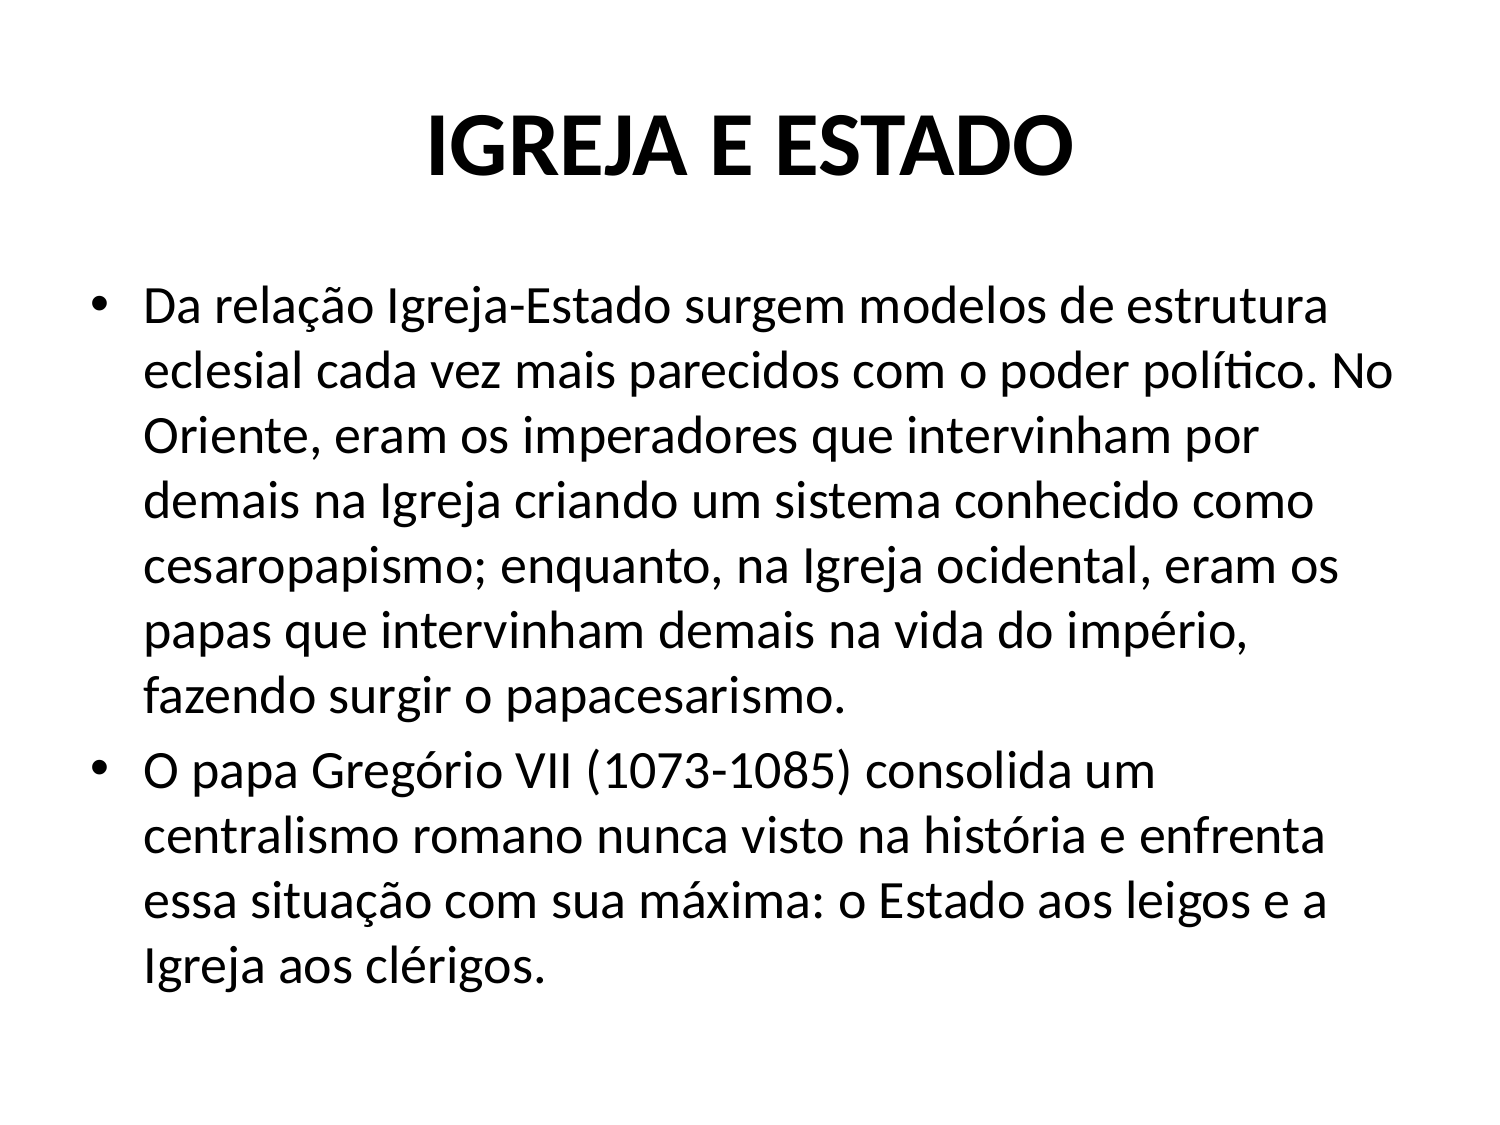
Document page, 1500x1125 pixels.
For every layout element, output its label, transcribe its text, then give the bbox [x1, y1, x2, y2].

title IGREJA E ESTADO [75, 45, 1425, 233]
list Da relação Igreja-Estado surgem modelos de estrutura eclesial cada vez mais parecidos com o poder político. No Oriente, eram os imperadores que intervinham por demais na Igreja criando um sistema conhecido como cesaropapismo; enquanto, na Igreja ocidental, eram os papas que intervinham demais na vida do império, fazendo surgir o papacesarismo. O papa Gregório VII (1073-1085) consolida um centralismo romano nunca visto na história e enfrenta essa situação com sua máxima: o Estado aos leigos e a Igreja aos clérigos. [75, 262, 1425, 1005]
